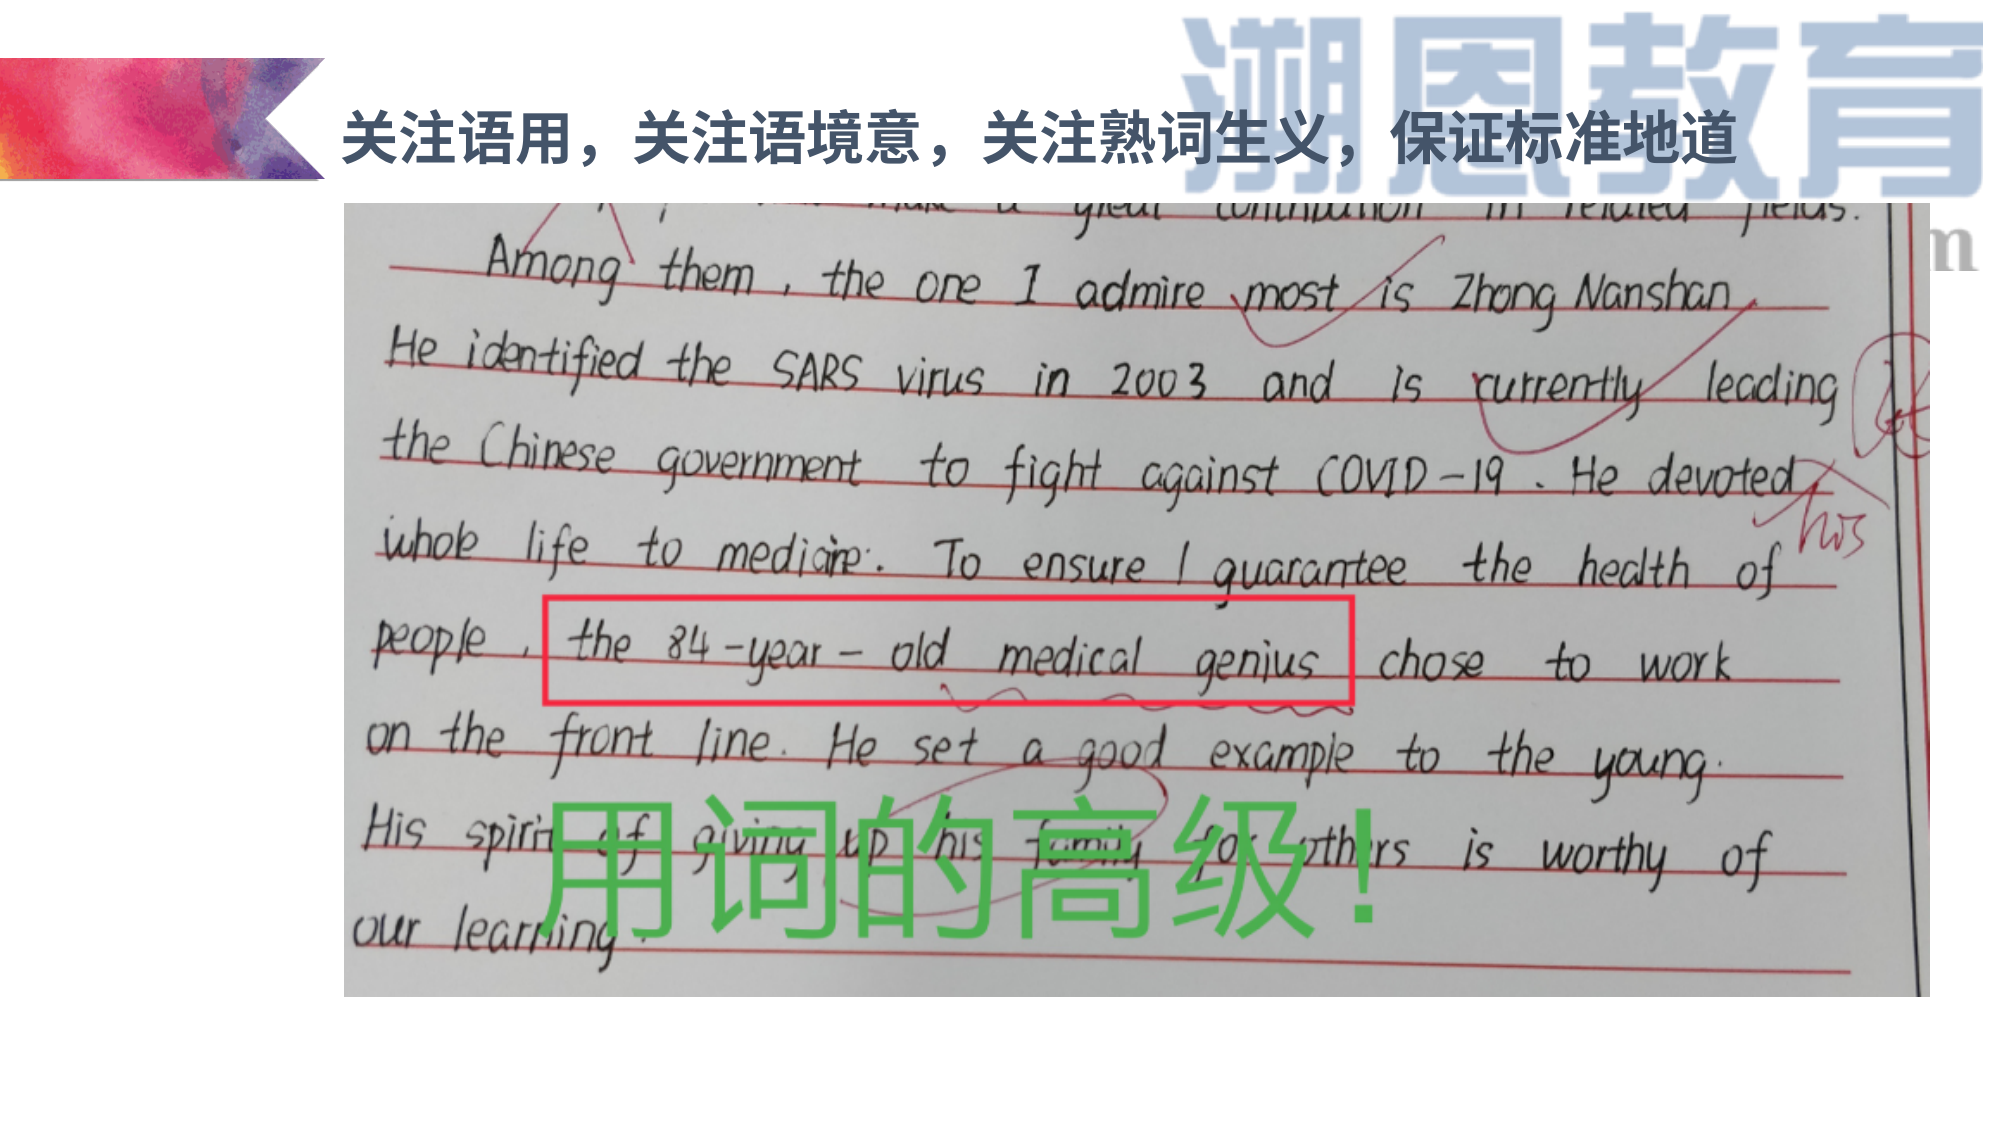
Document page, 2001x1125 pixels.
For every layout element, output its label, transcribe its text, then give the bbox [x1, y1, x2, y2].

picture [344, 10, 1983, 997]
text_box 关注语用，关注语境意，关注熟词生义，保证标准地道 [326, 58, 1754, 179]
picture [0, 58, 325, 179]
